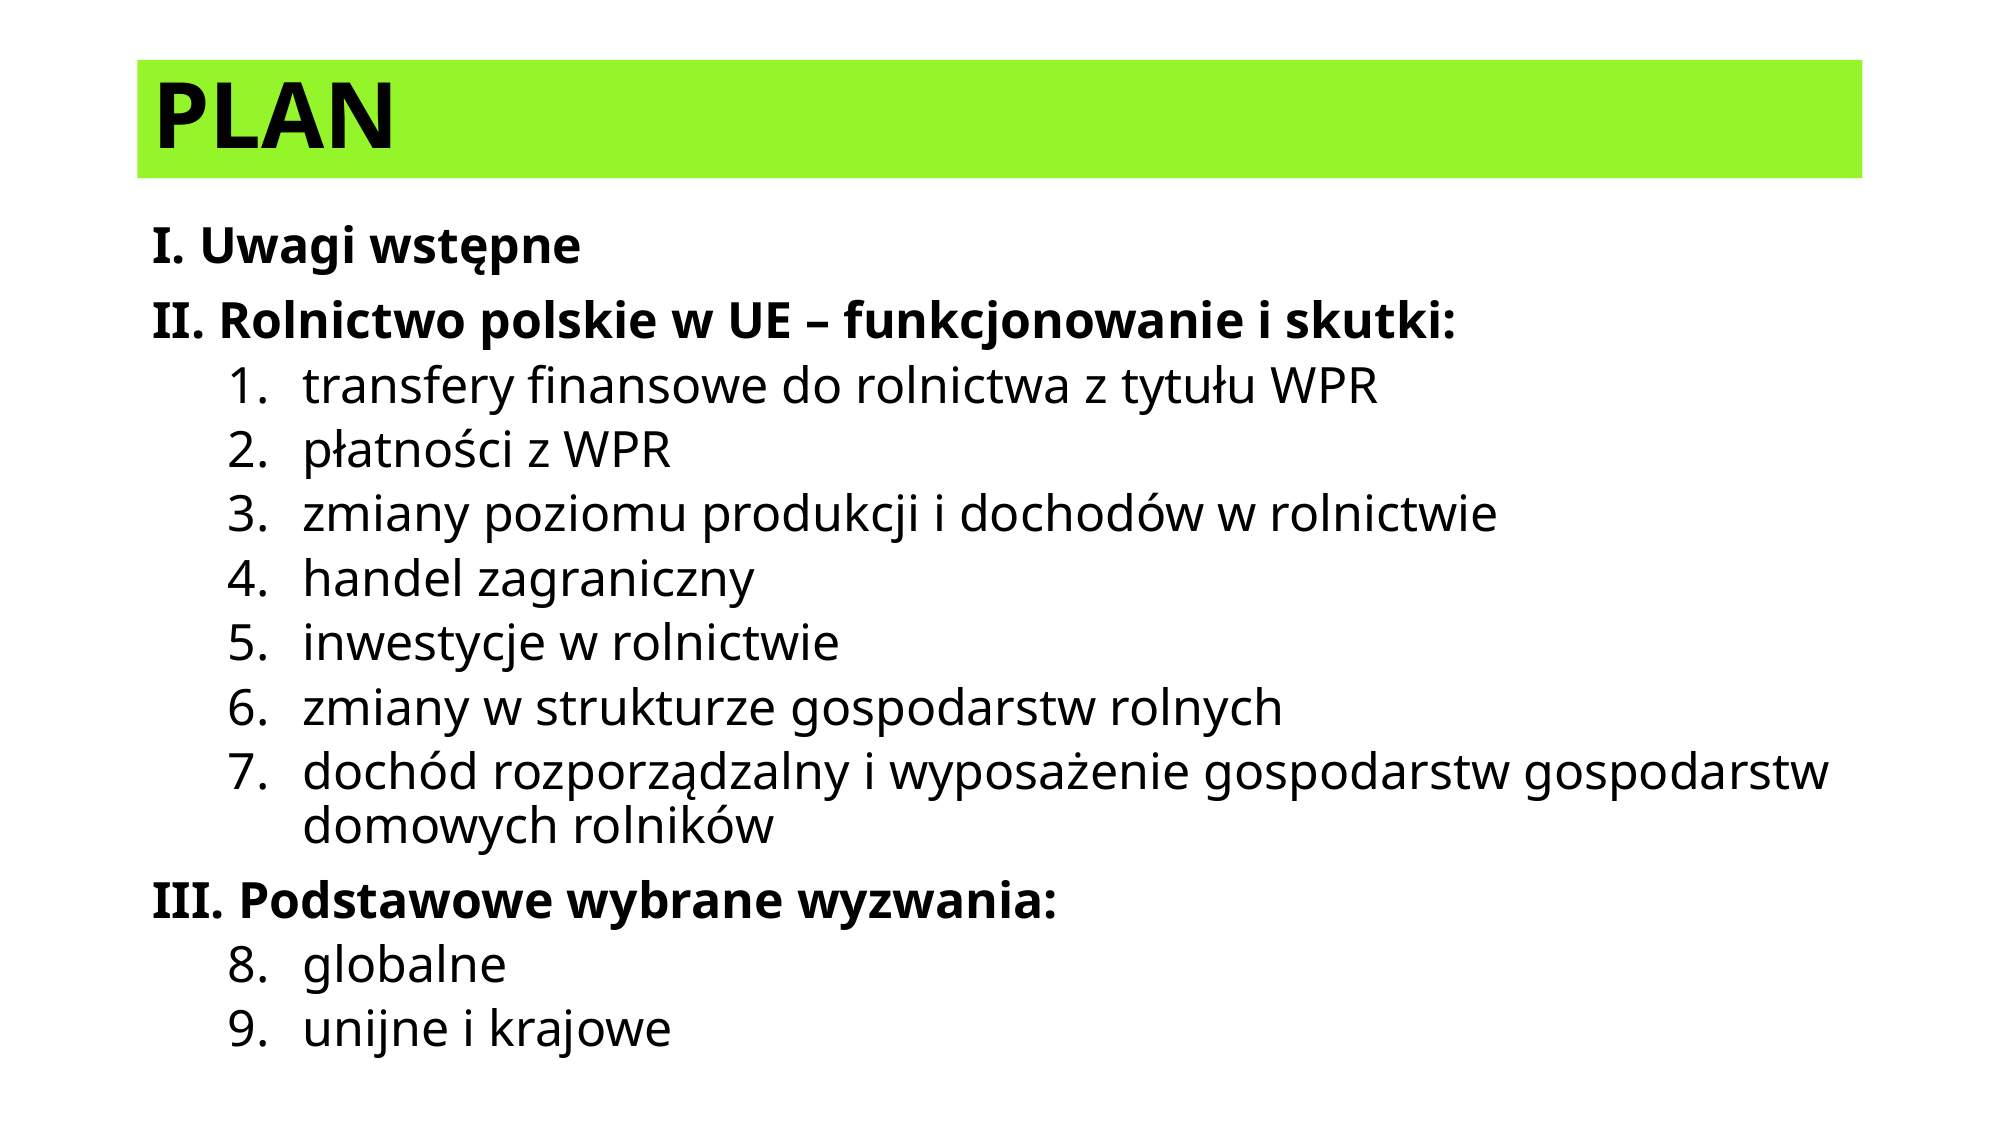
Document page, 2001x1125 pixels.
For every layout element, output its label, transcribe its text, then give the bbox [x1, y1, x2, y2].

title PLAN [137, 59, 1863, 179]
list I. Uwagi wstępne II. Rolnictwo polskie w UE – funkcjonowanie i skutki: transfery finansowe do rolnictwa z tytułu WPR płatności z WPR zmiany poziomu produkcji i dochodów w rolnictwie handel zagraniczny inwestycje w rolnictwie zmiany w strukturze gospodarstw rolnych dochód rozporządzalny i wyposażenie gospodarstw gospodarstw domowych rolników III. Podstawowe wybrane wyzwania: globalne unijne i krajowe [137, 213, 1863, 1066]
